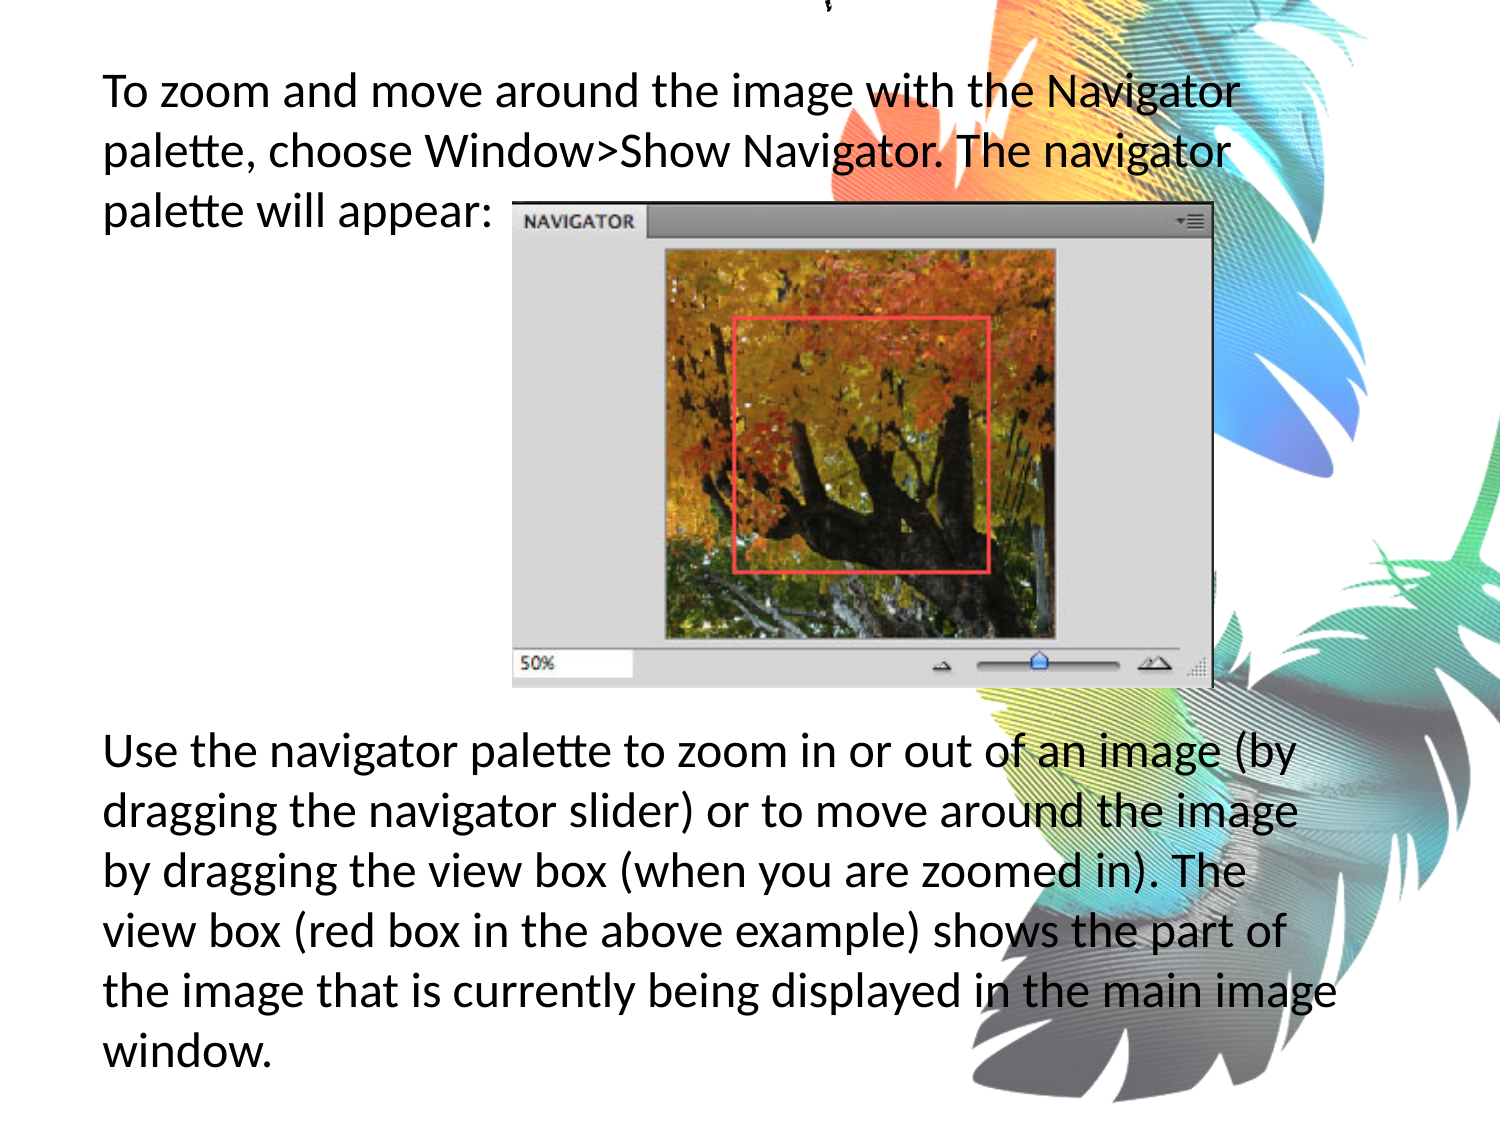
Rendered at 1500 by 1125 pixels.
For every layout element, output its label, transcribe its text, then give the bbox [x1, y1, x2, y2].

text_box To zoom and move around the image with the Navigator palette, choose Window>Show Navigator. The navigator palette will appear: Use the navigator palette to zoom in or out of an image (by dragging the navigator slider) or to move around the image by dragging the view box (when you are zoomed in). The view box (red box in the above example) shows the part of the image that is currently being displayed in the main image window. [87, 49, 819, 1085]
picture [512, 0, 1500, 1125]
